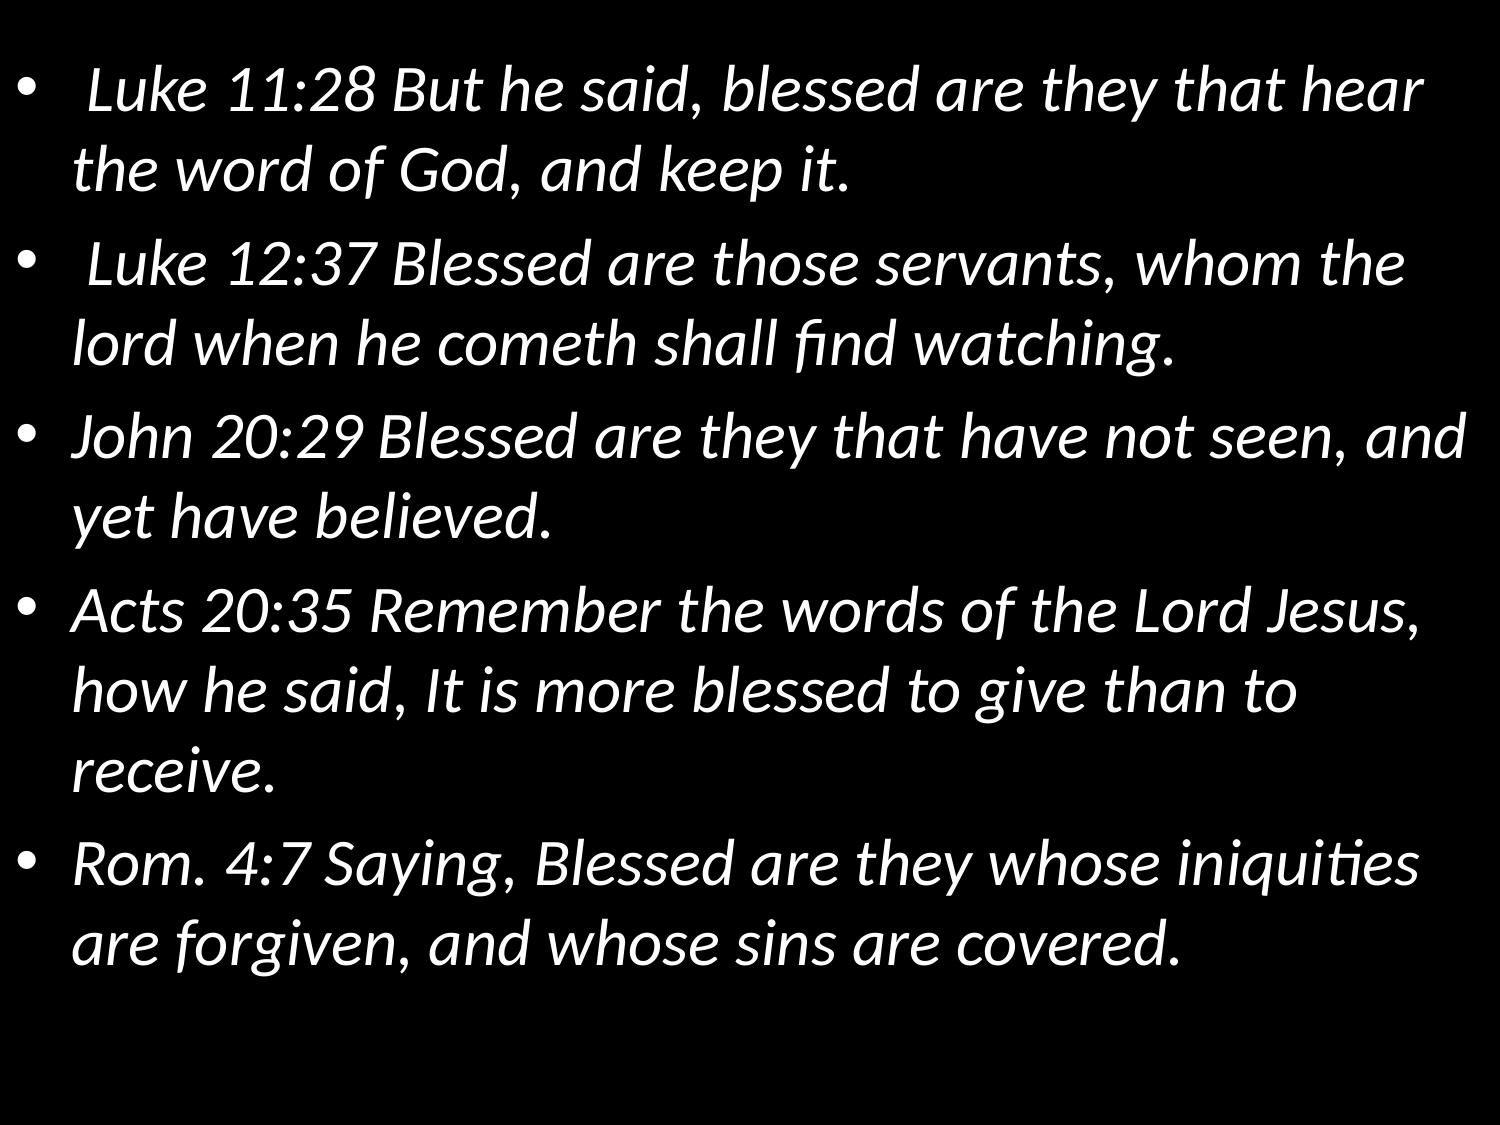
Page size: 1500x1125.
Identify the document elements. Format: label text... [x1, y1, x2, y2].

list Luke 11:28 But he said, blessed are they that hear the word of God, and keep it. Luke 12:37 Blessed are those servants, whom the lord when he cometh shall find watching. John 20:29 Blessed are they that have not seen, and yet have believed. Acts 20:35 Remember the words of the Lord Jesus, how he said, It is more blessed to give than to receive. Rom. 4:7 Saying, Blessed are they whose iniquities are forgiven, and whose sins are covered. [0, 37, 1500, 1125]
